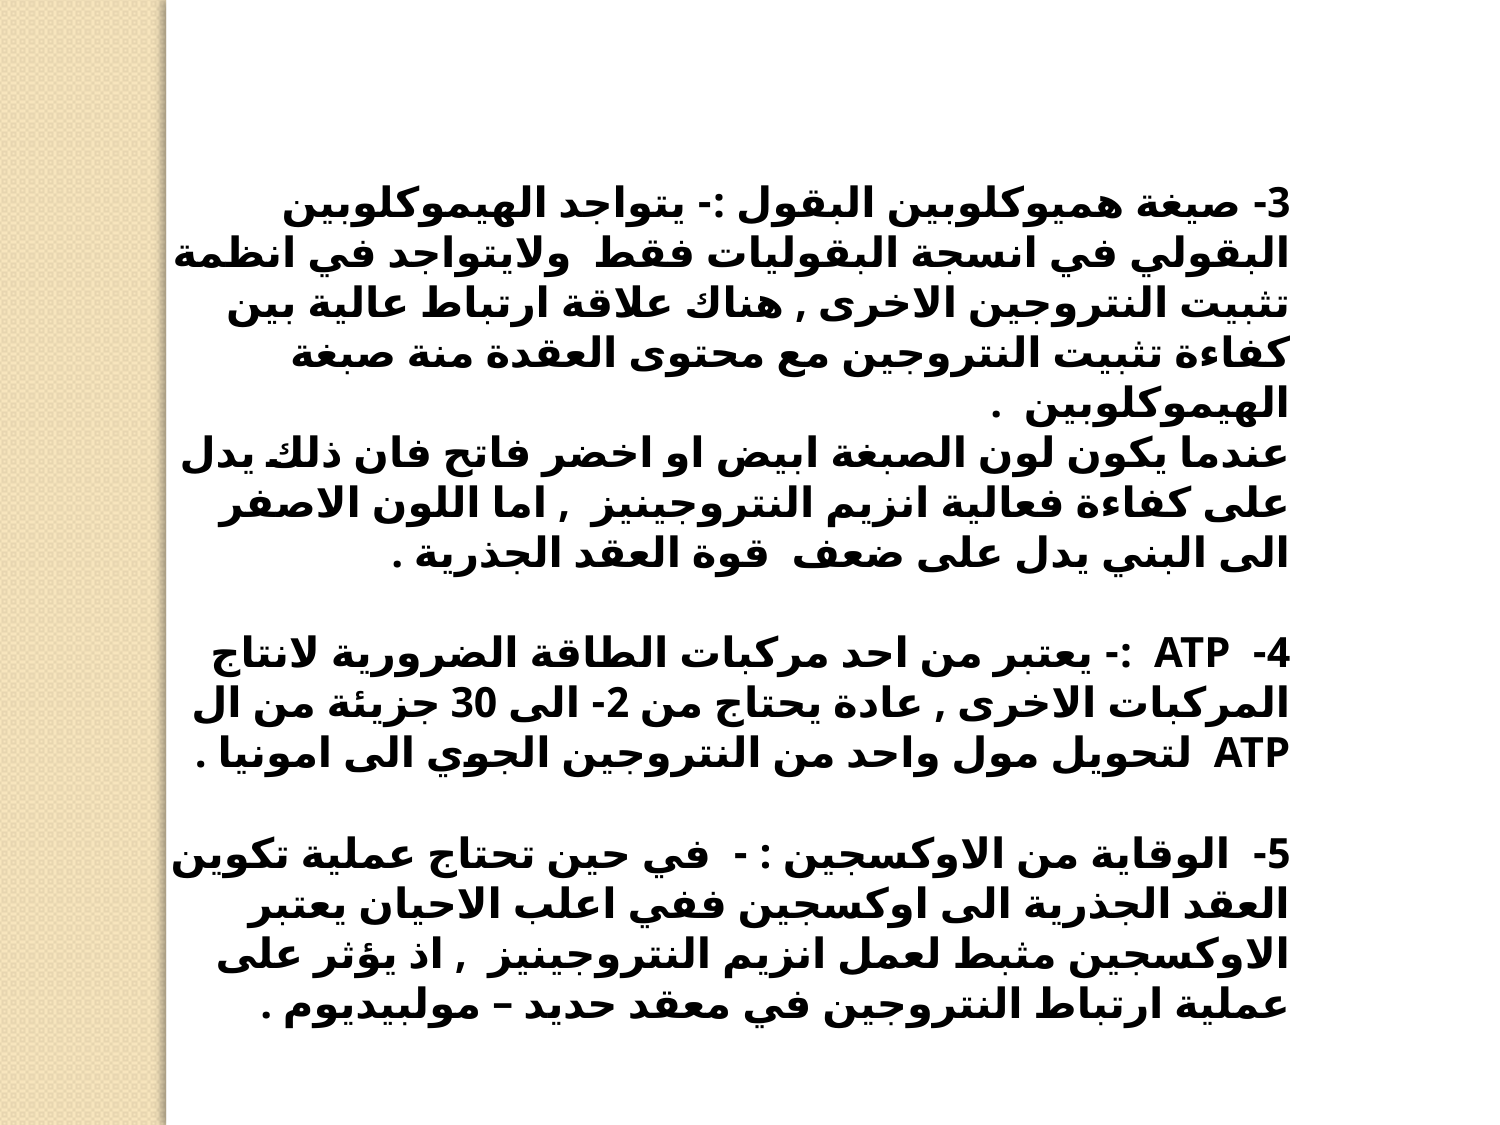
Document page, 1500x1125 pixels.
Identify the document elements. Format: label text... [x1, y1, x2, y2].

text_box 3- صيغة هميوكلوبين البقول :- يتواجد الهيموكلوبين البقولي في انسجة البقوليات فقط ولايتواجد في انظمة تثبيت النتروجين الاخرى , هناك علاقة ارتباط عالية بين كفاءة تثبيت النتروجين مع محتوى العقدة منة صبغة الهيموكلوبين . عندما يكون لون الصبغة ابيض او اخضر فاتح فان ذلك يدل على كفاءة فعالية انزيم النتروجينيز , اما اللون الاصفر الى البني يدل على ضعف قوة العقد الجذرية . 4- ATP :- يعتبر من احد مركبات الطاقة الضرورية لانتاج المركبات الاخرى , عادة يحتاج من 2- الى 30 جزيئة من ال ATP لتحويل مول واحد من النتروجين الجوي الى امونيا . 5- الوقاية من الاوكسجين : - في حين تحتاج عملية تكوين العقد الجذرية الى اوكسجين ففي اعلب الاحيان يعتبر الاوكسجين مثبط لعمل انزيم النتروجينيز , اذ يؤثر على عملية ارتباط النتروجين في معقد حديد – مولبيديوم . [135, 168, 1306, 1034]
